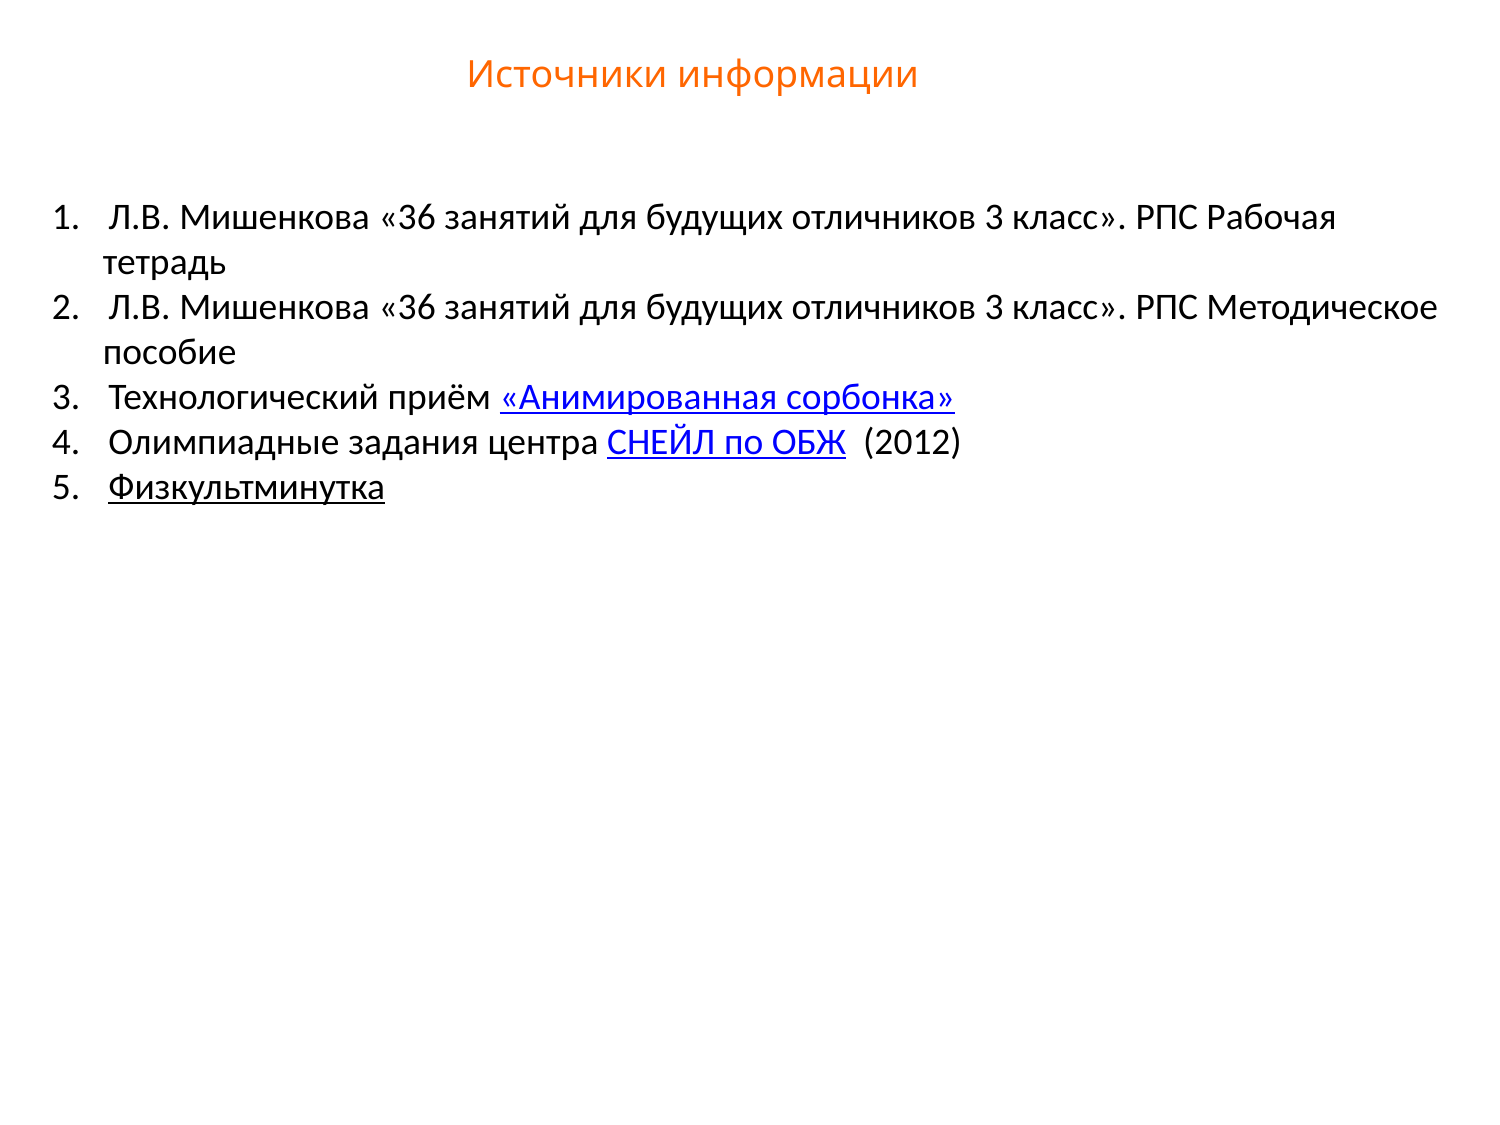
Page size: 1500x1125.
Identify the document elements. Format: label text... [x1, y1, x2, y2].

text_box Источники информации [451, 42, 934, 103]
text_box Л.В. Мишенкова «36 занятий для будущих отличников 3 класс». РПС Рабочая тетрадь Л.В. Мишенкова «36 занятий для будущих отличников 3 класс». РПС Методическое пособие Технологический приём «Анимированная сорбонка» Олимпиадные задания центра СНЕЙЛ по ОБЖ (2012) Физкультминутка [37, 184, 1454, 560]
